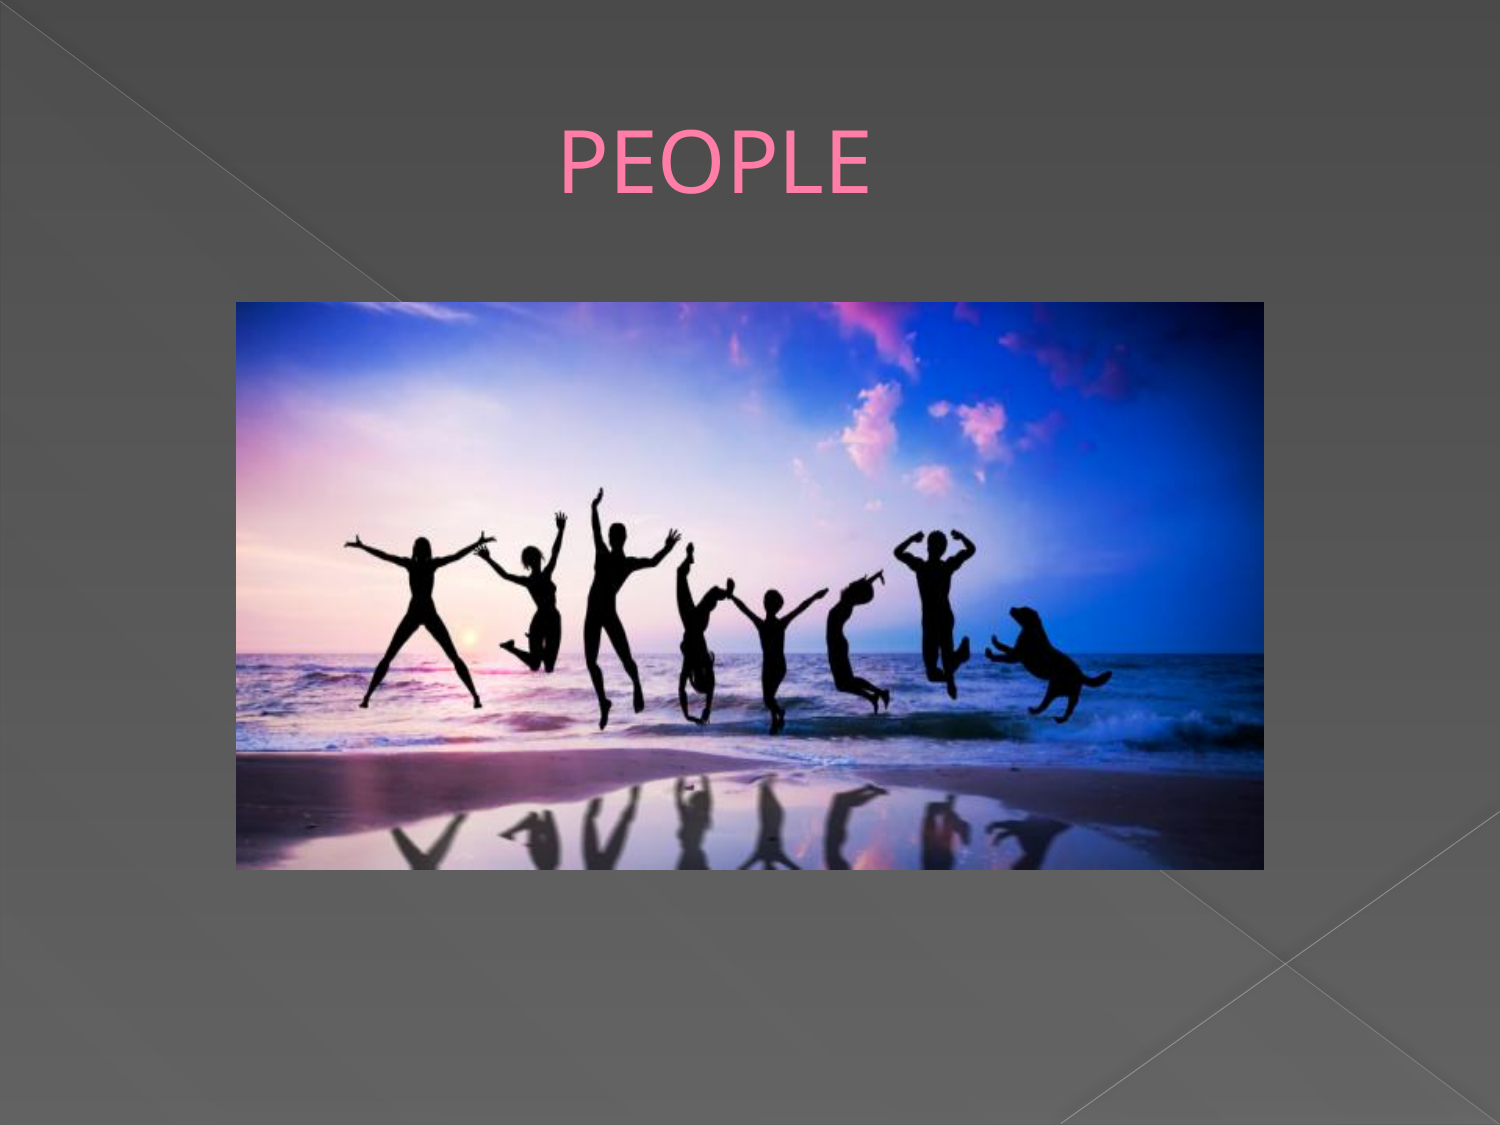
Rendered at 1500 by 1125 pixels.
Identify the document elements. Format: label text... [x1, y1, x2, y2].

title PEOPLE [75, 43, 1425, 274]
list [236, 302, 1264, 870]
